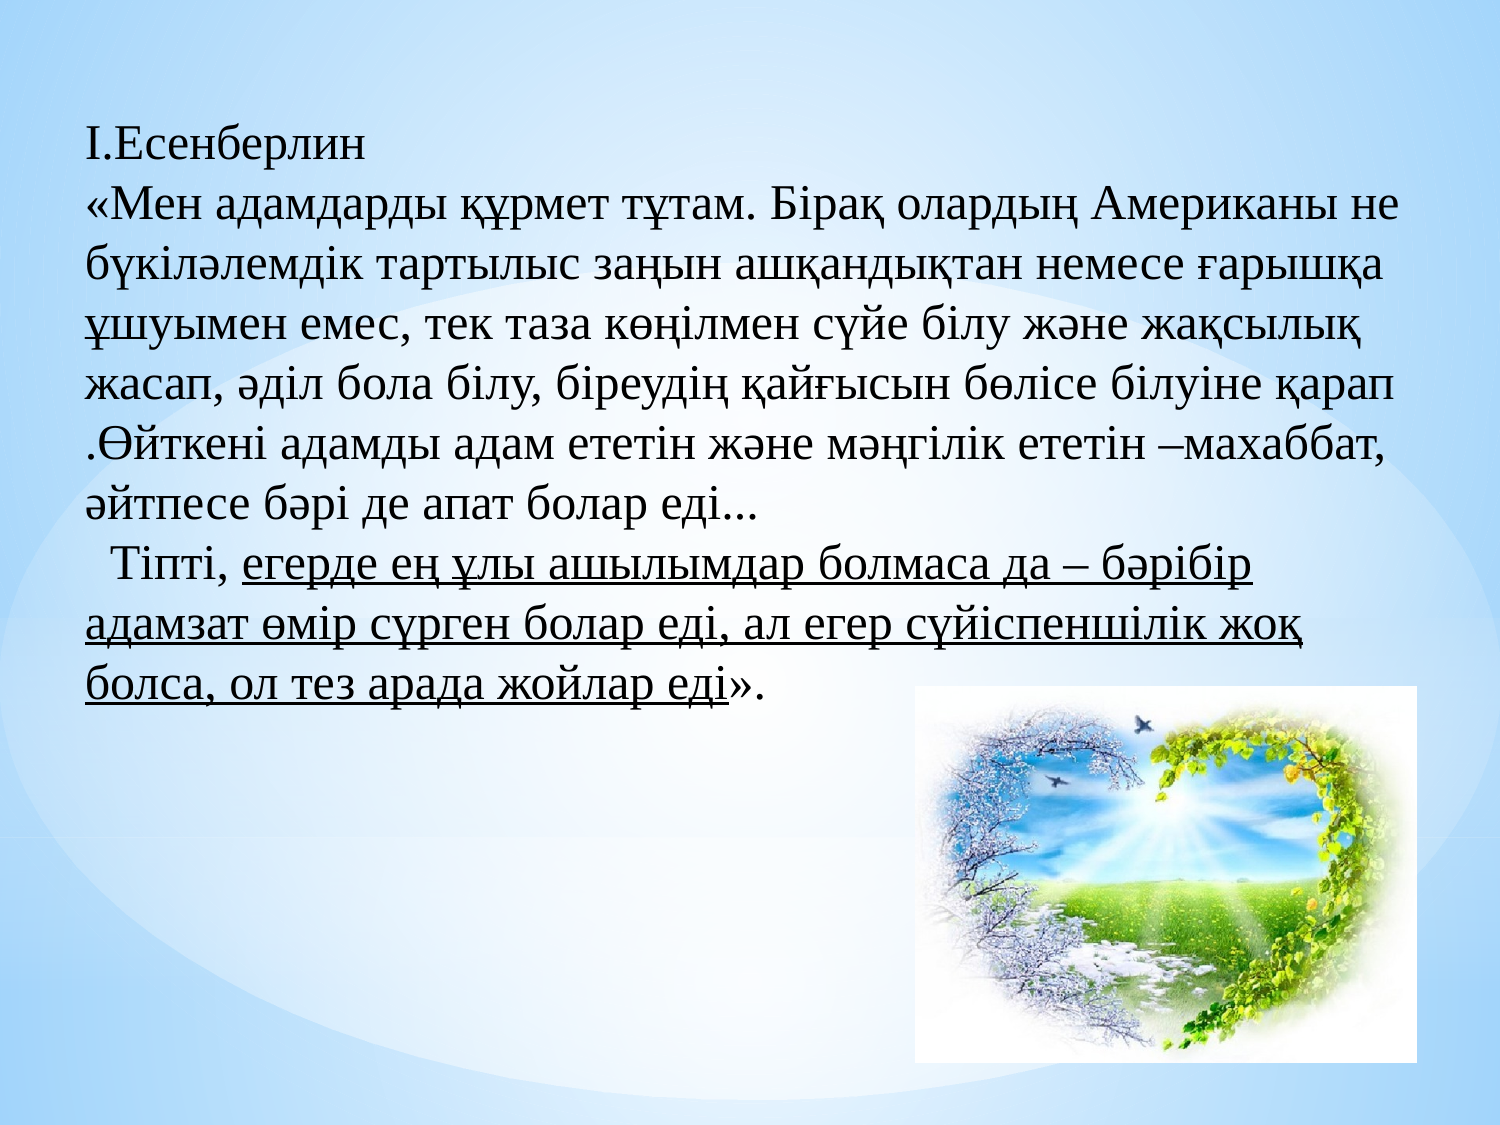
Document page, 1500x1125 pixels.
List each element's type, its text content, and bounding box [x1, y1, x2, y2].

picture [915, 686, 1417, 1063]
text_box І.Есенберлин «Мен адамдарды құрмет тұтам. Бірақ олардың Американы не бүкіләлемдік тартылыс заңын ашқандықтан немесе ғарышқа ұшуымен емес, тек таза көңілмен сүйе білу және жақсылық жасап, әділ бола білу, біреудің қайғысын бөлісе білуіне қарап .Өйткені адамды адам ететін және мәңгілік ететін –махаббат, әйтпесе бәрі де апат болар еді... Тіпті, егерде ең ұлы ашылымдар болмаса да – бәрібір адамзат өмір сүрген болар еді, ал егер сүйіспеншілік жоқ болса, ол тез арада жойлар еді». [70, 101, 1417, 717]
